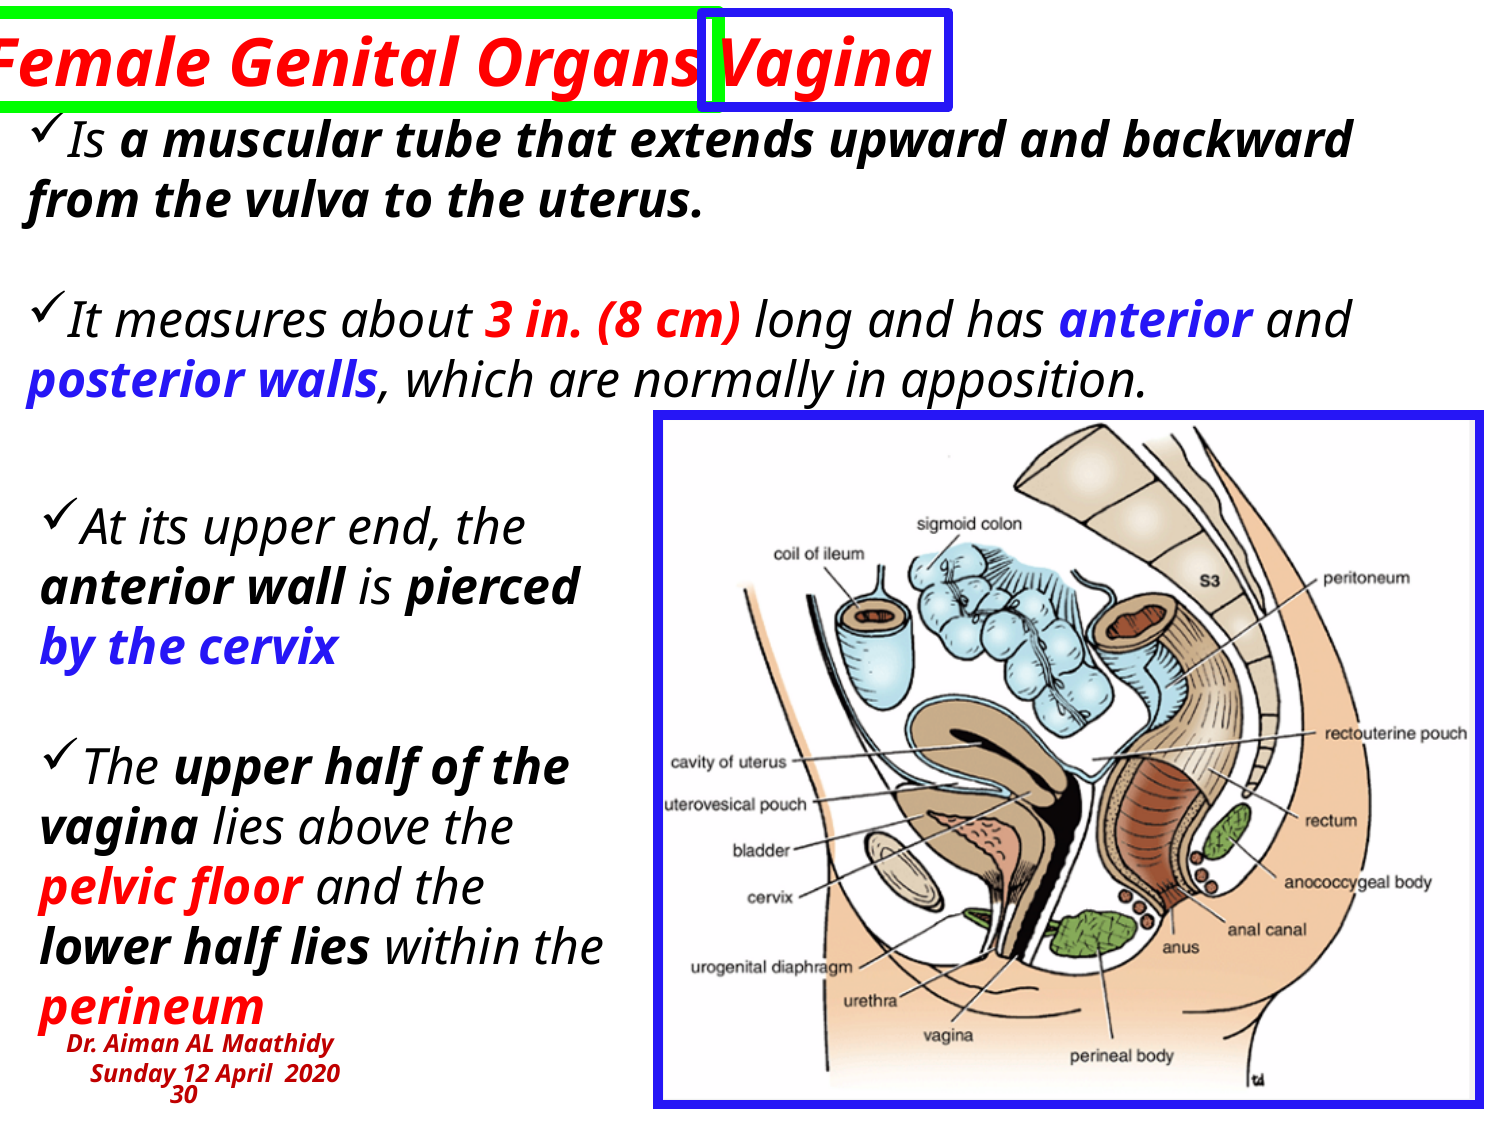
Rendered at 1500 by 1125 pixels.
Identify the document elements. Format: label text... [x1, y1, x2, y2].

text_box Is a muscular tube that extends upward and backward from the vulva to the uterus. It measures about 3 in. (8 cm) long and has anterior and posterior walls, which are normally in apposition. [12, 99, 1488, 415]
text_box Vagina [701, 12, 949, 108]
text_box Female Genital Organs [0, 12, 701, 108]
text_box At its upper end, the anterior wall is pierced by the cervix The upper half of the vagina lies above the pelvic floor and the lower half lies within the perineum [24, 487, 638, 1043]
slide_number 30 [0, 1065, 213, 1125]
footer Dr. Aiman AL Maathidy [0, 1012, 438, 1073]
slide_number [213, 1073, 425, 1103]
picture [662, 419, 1476, 1101]
